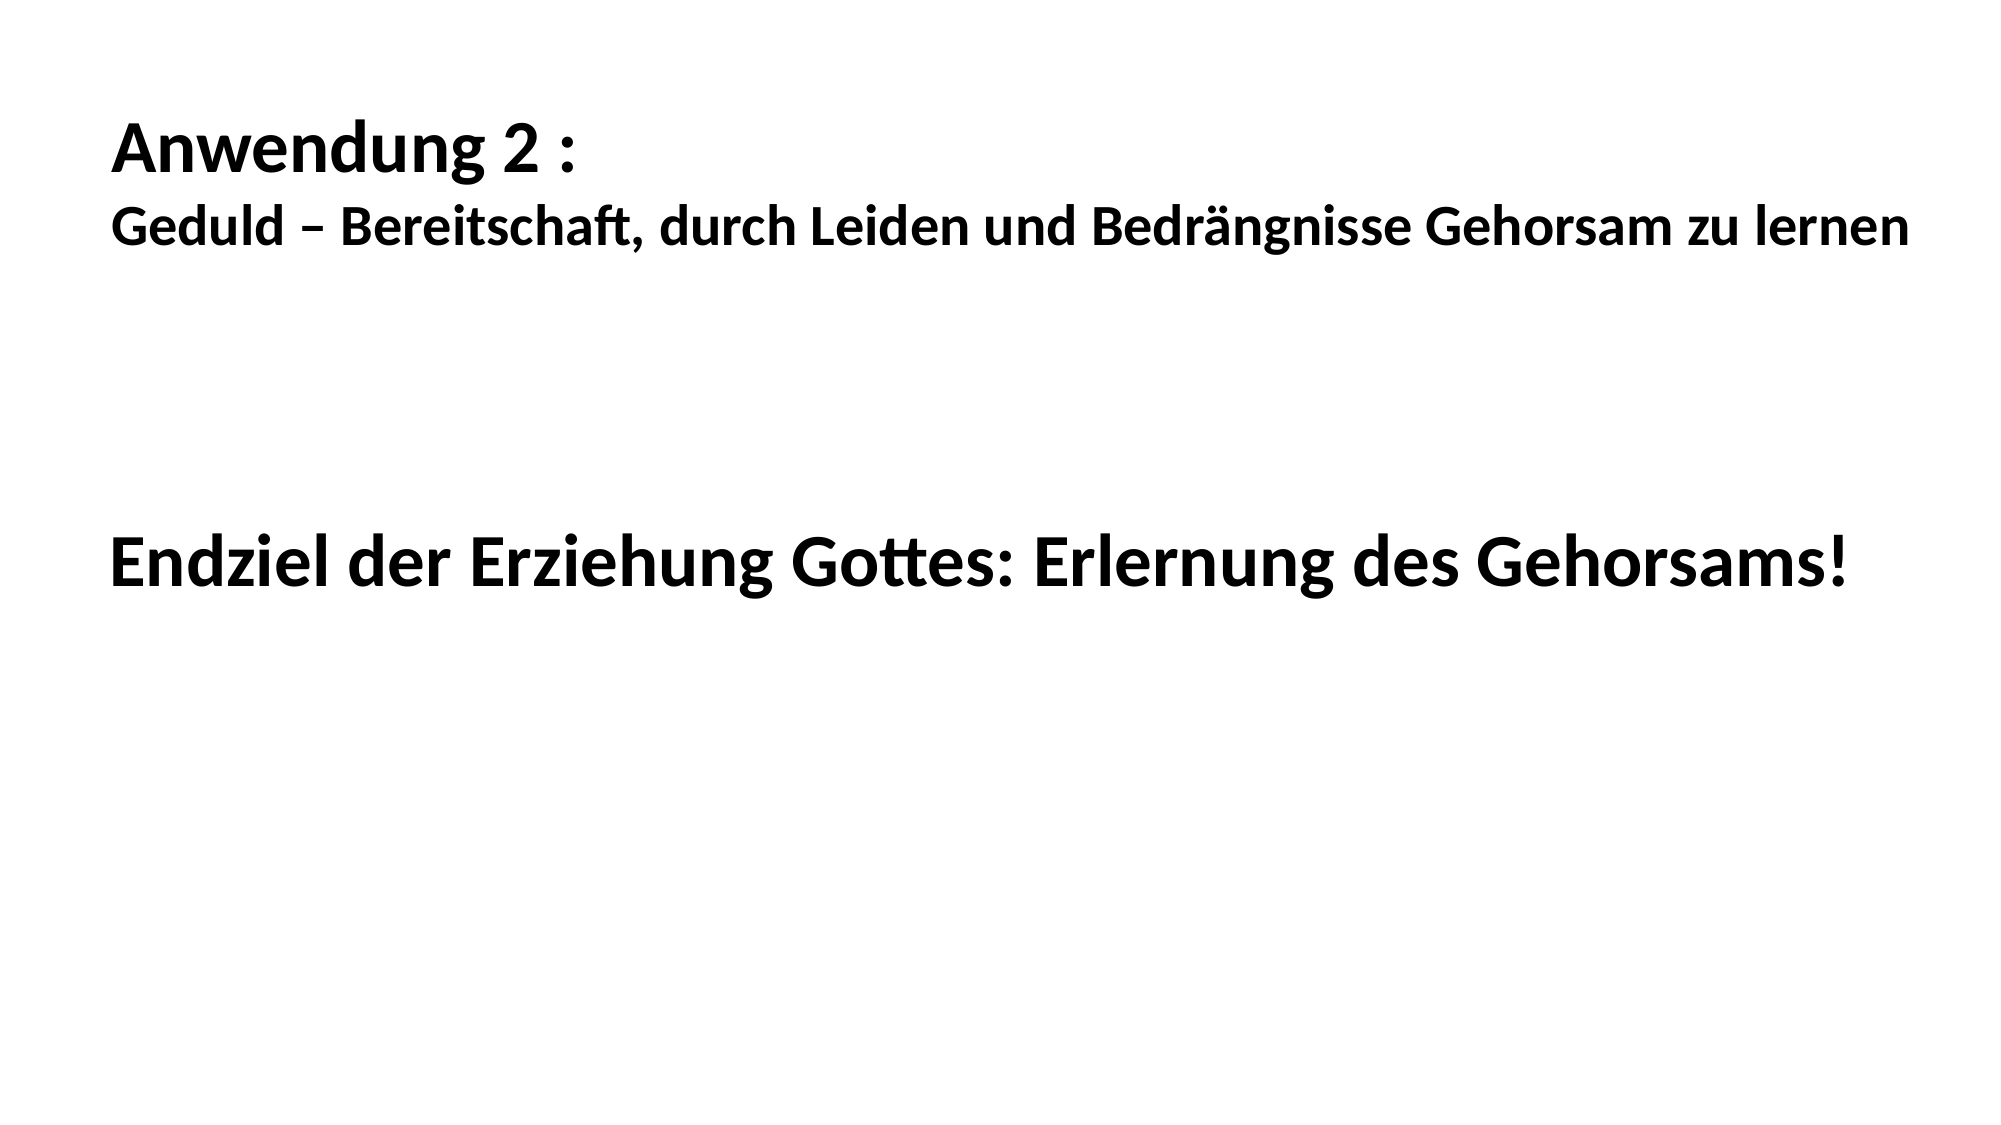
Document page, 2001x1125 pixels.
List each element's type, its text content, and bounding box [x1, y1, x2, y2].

text_box Anwendung 2 : Geduld – Bereitschaft, durch Leiden und Bedrängnisse Gehorsam zu lernen [96, 89, 1926, 265]
text_box Endziel der Erziehung Gottes: Erlernung des Gehorsams! [94, 504, 1868, 609]
